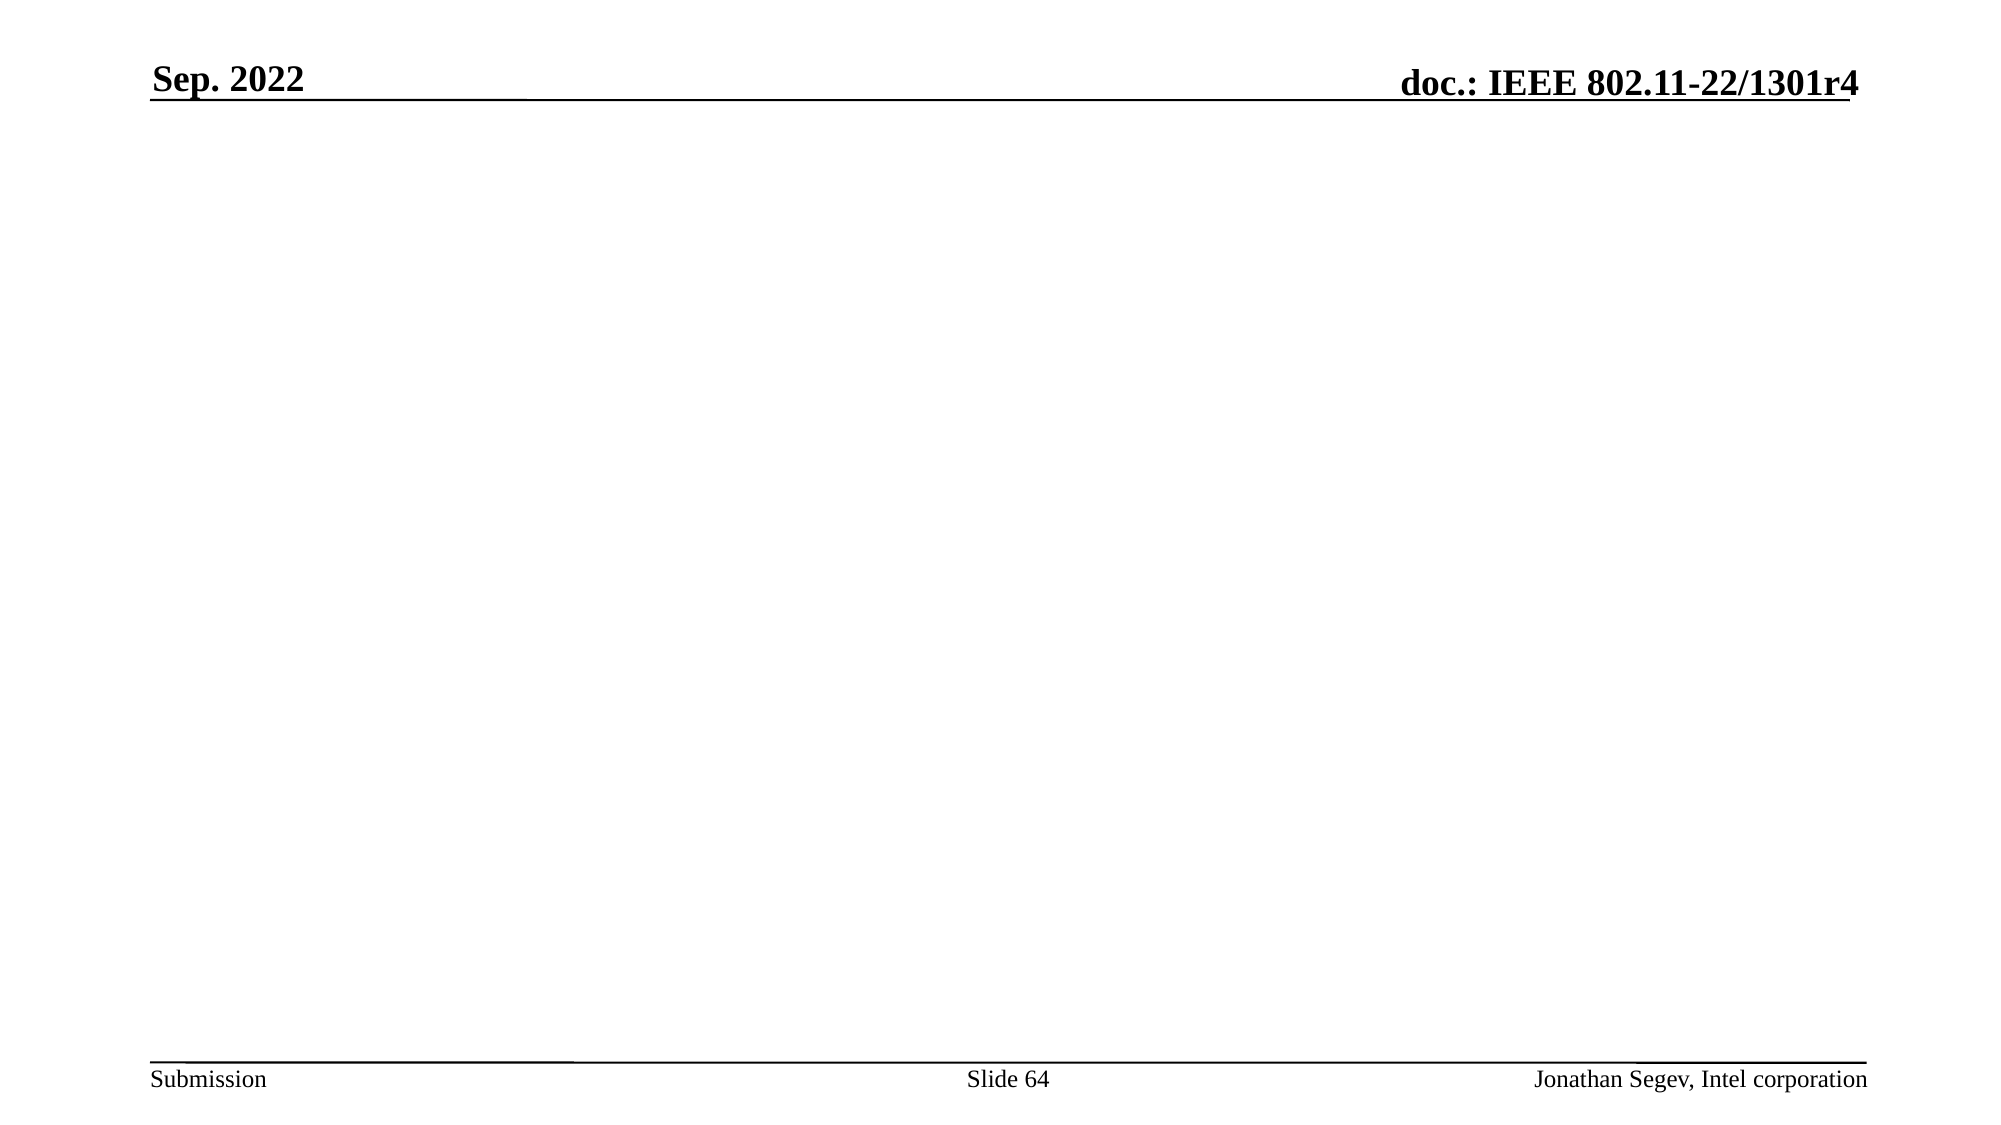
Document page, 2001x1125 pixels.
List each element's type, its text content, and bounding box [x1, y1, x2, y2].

slide_number Slide 64 [950, 1061, 1067, 1123]
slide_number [152, 54, 563, 100]
footer Jonathan Segev, Intel corporation [1171, 1061, 1869, 1093]
